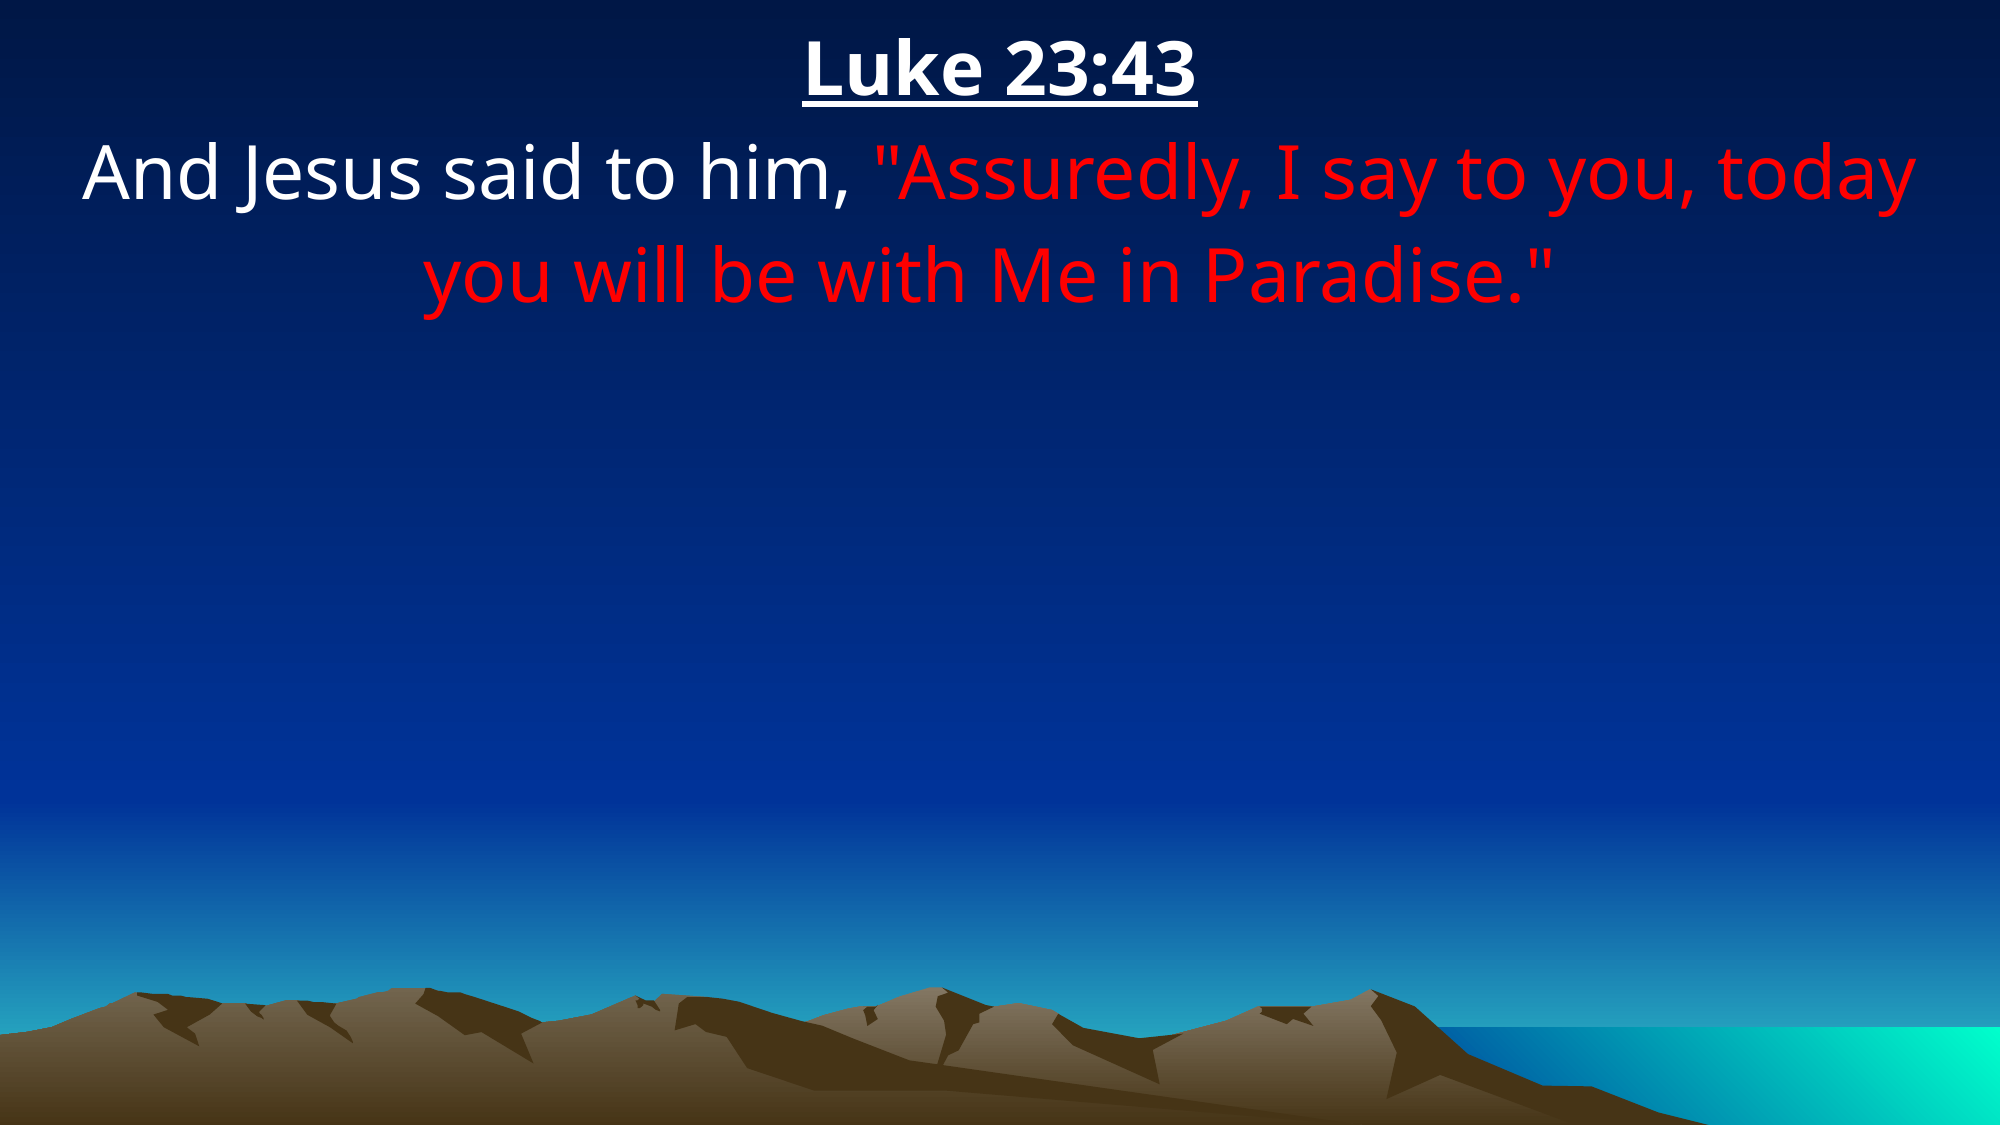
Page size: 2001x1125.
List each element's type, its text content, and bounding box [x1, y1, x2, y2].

text_box Luke 23:43 And Jesus said to him, "Assuredly, I say to you, today you will be with Me in Paradise." [24, 0, 1975, 825]
